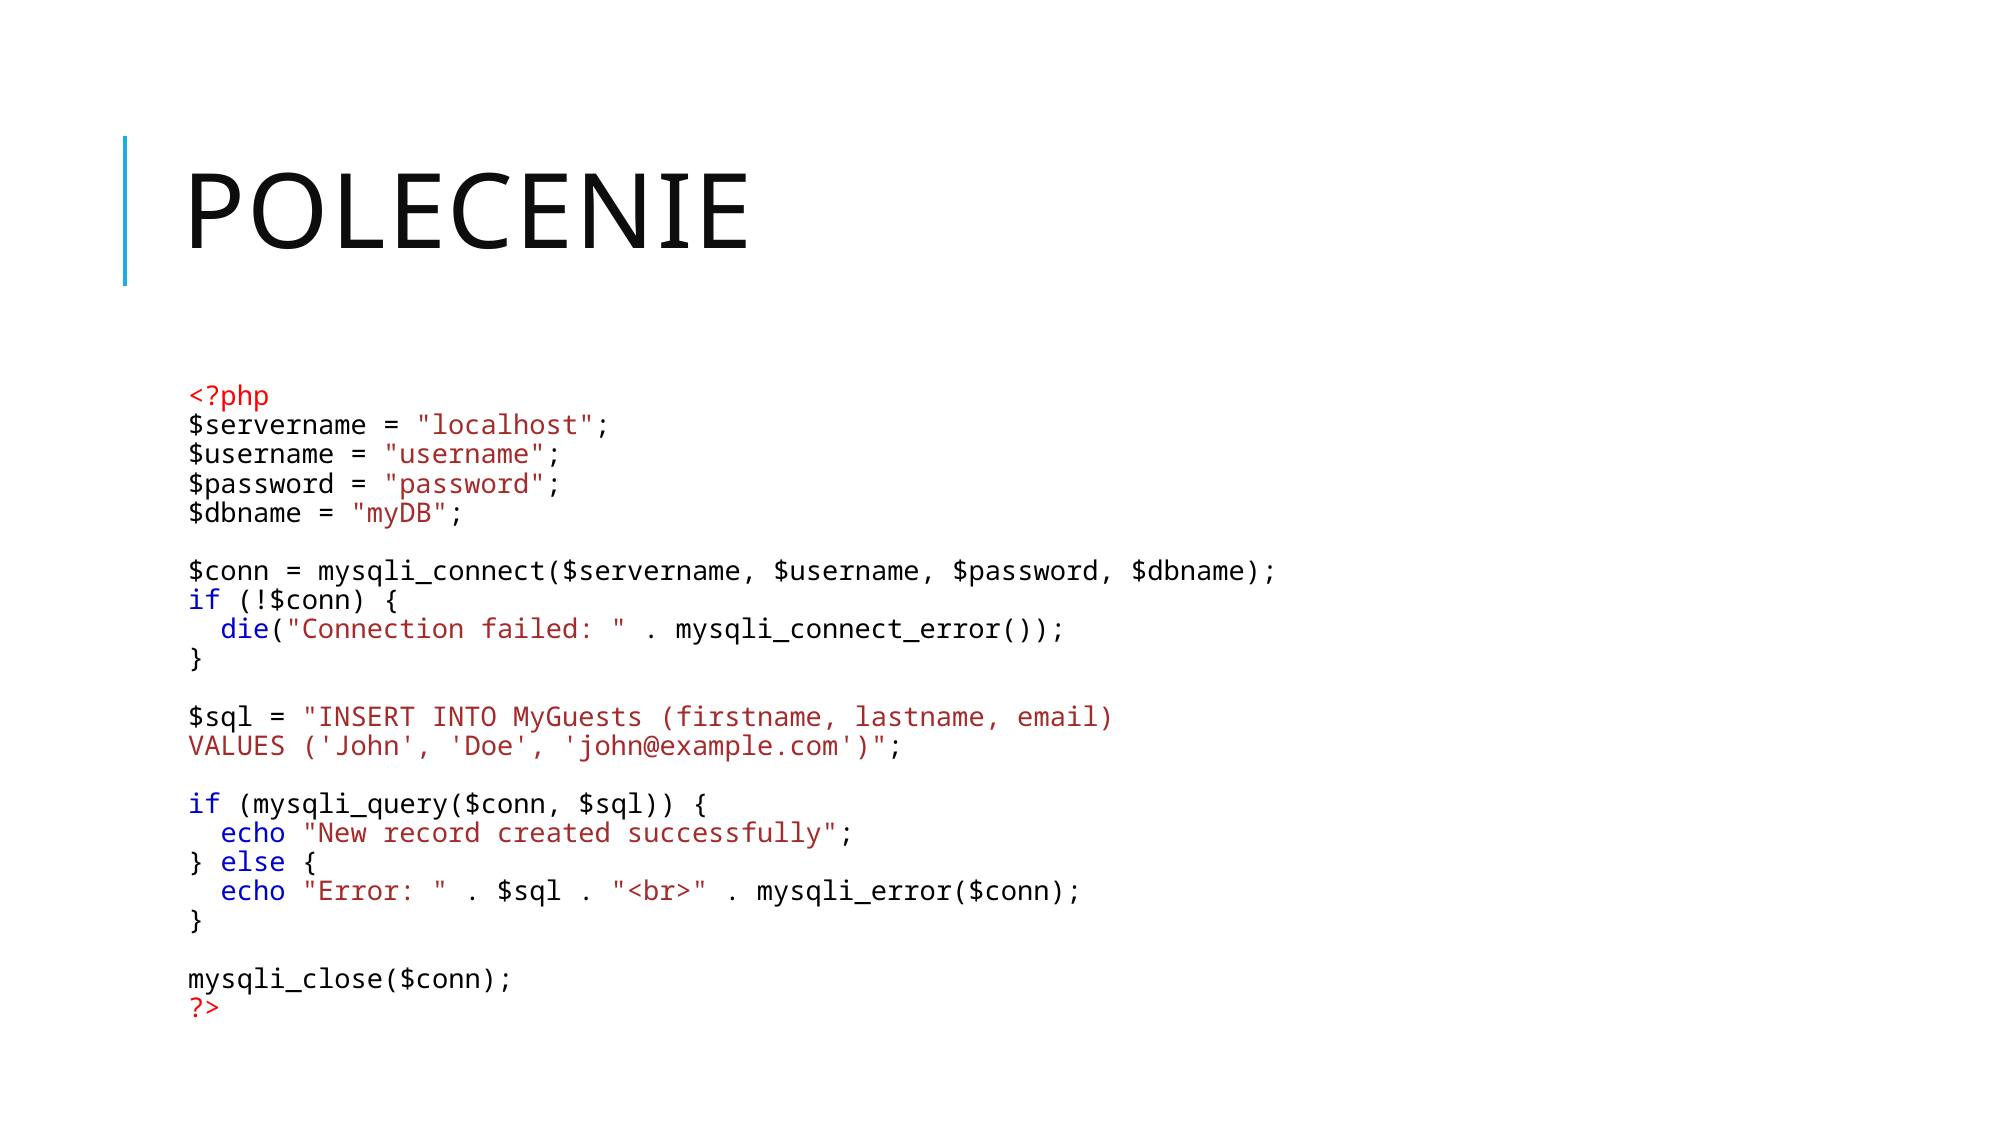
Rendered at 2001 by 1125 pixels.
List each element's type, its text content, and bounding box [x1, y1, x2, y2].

title Polecenie [168, 96, 1763, 342]
list <?php $servername = "localhost"; $username = "username"; $password = "password"; $dbname = "myDB"; $conn = mysqli_connect($servername, $username, $password, $dbname); if (!$conn) { die("Connection failed: " . mysqli_connect_error()); } $sql = "INSERT INTO MyGuests (firstname, lastname, email) VALUES ('John', 'Doe', 'john@example.com')"; if (mysqli_query($conn, $sql)) { echo "New record created successfully"; } else { echo "Error: " . $sql . "<br>" . mysqli_error($conn); } mysqli_close($conn); ?> [168, 375, 1763, 1035]
